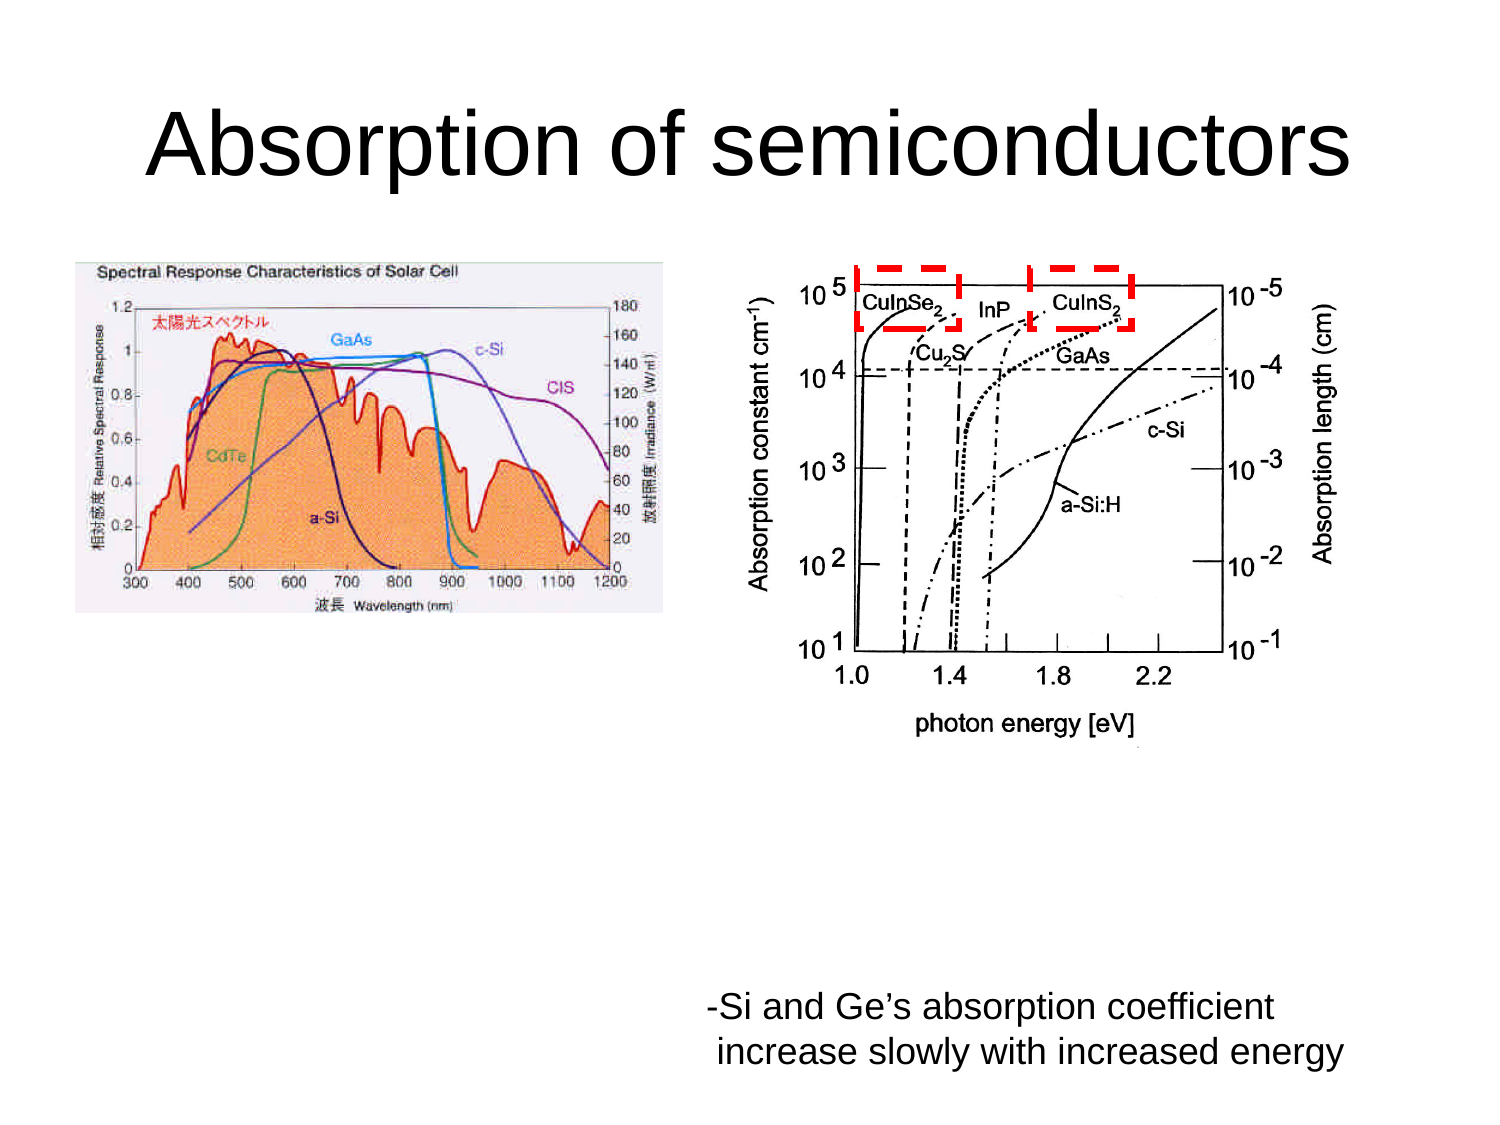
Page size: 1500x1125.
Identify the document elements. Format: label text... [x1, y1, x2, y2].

title Absorption of semiconductors [74, 44, 1426, 233]
text_box -Si and Ge’s absorption coefficient increase slowly with increased energy [691, 974, 1370, 1080]
picture [74, 262, 663, 614]
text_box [724, 268, 1351, 755]
